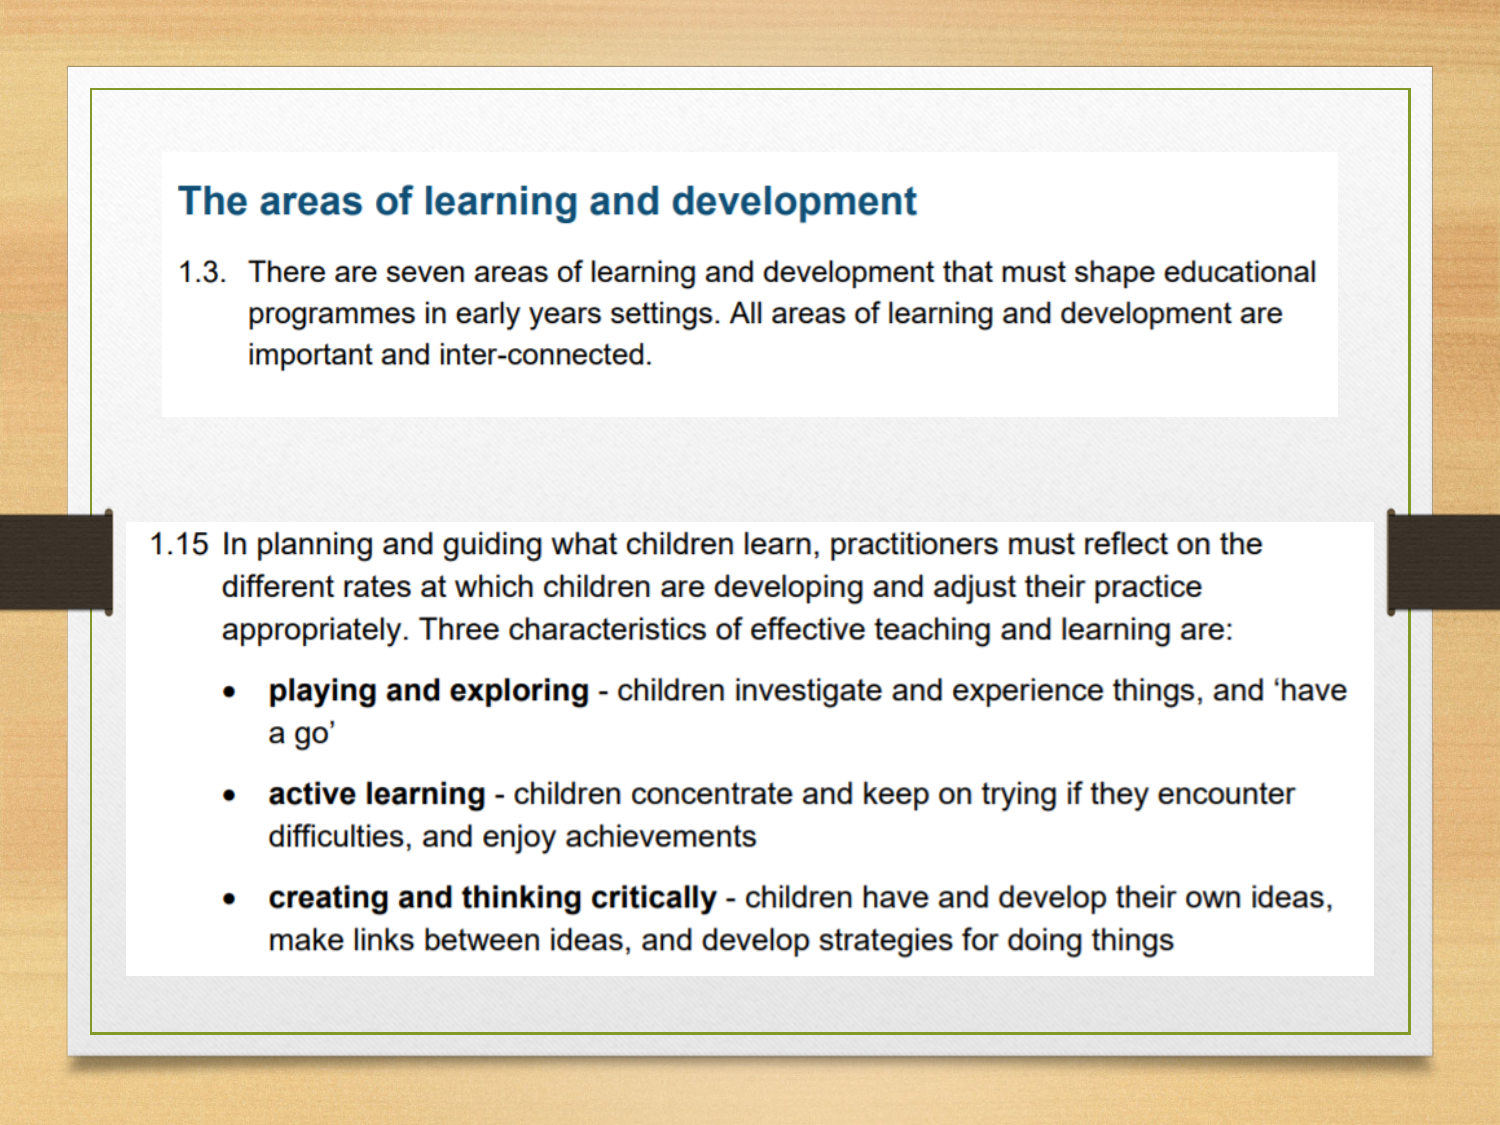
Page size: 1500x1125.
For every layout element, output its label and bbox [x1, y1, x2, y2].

text_box [62, 224, 162, 311]
picture [0, 0, 1500, 1125]
